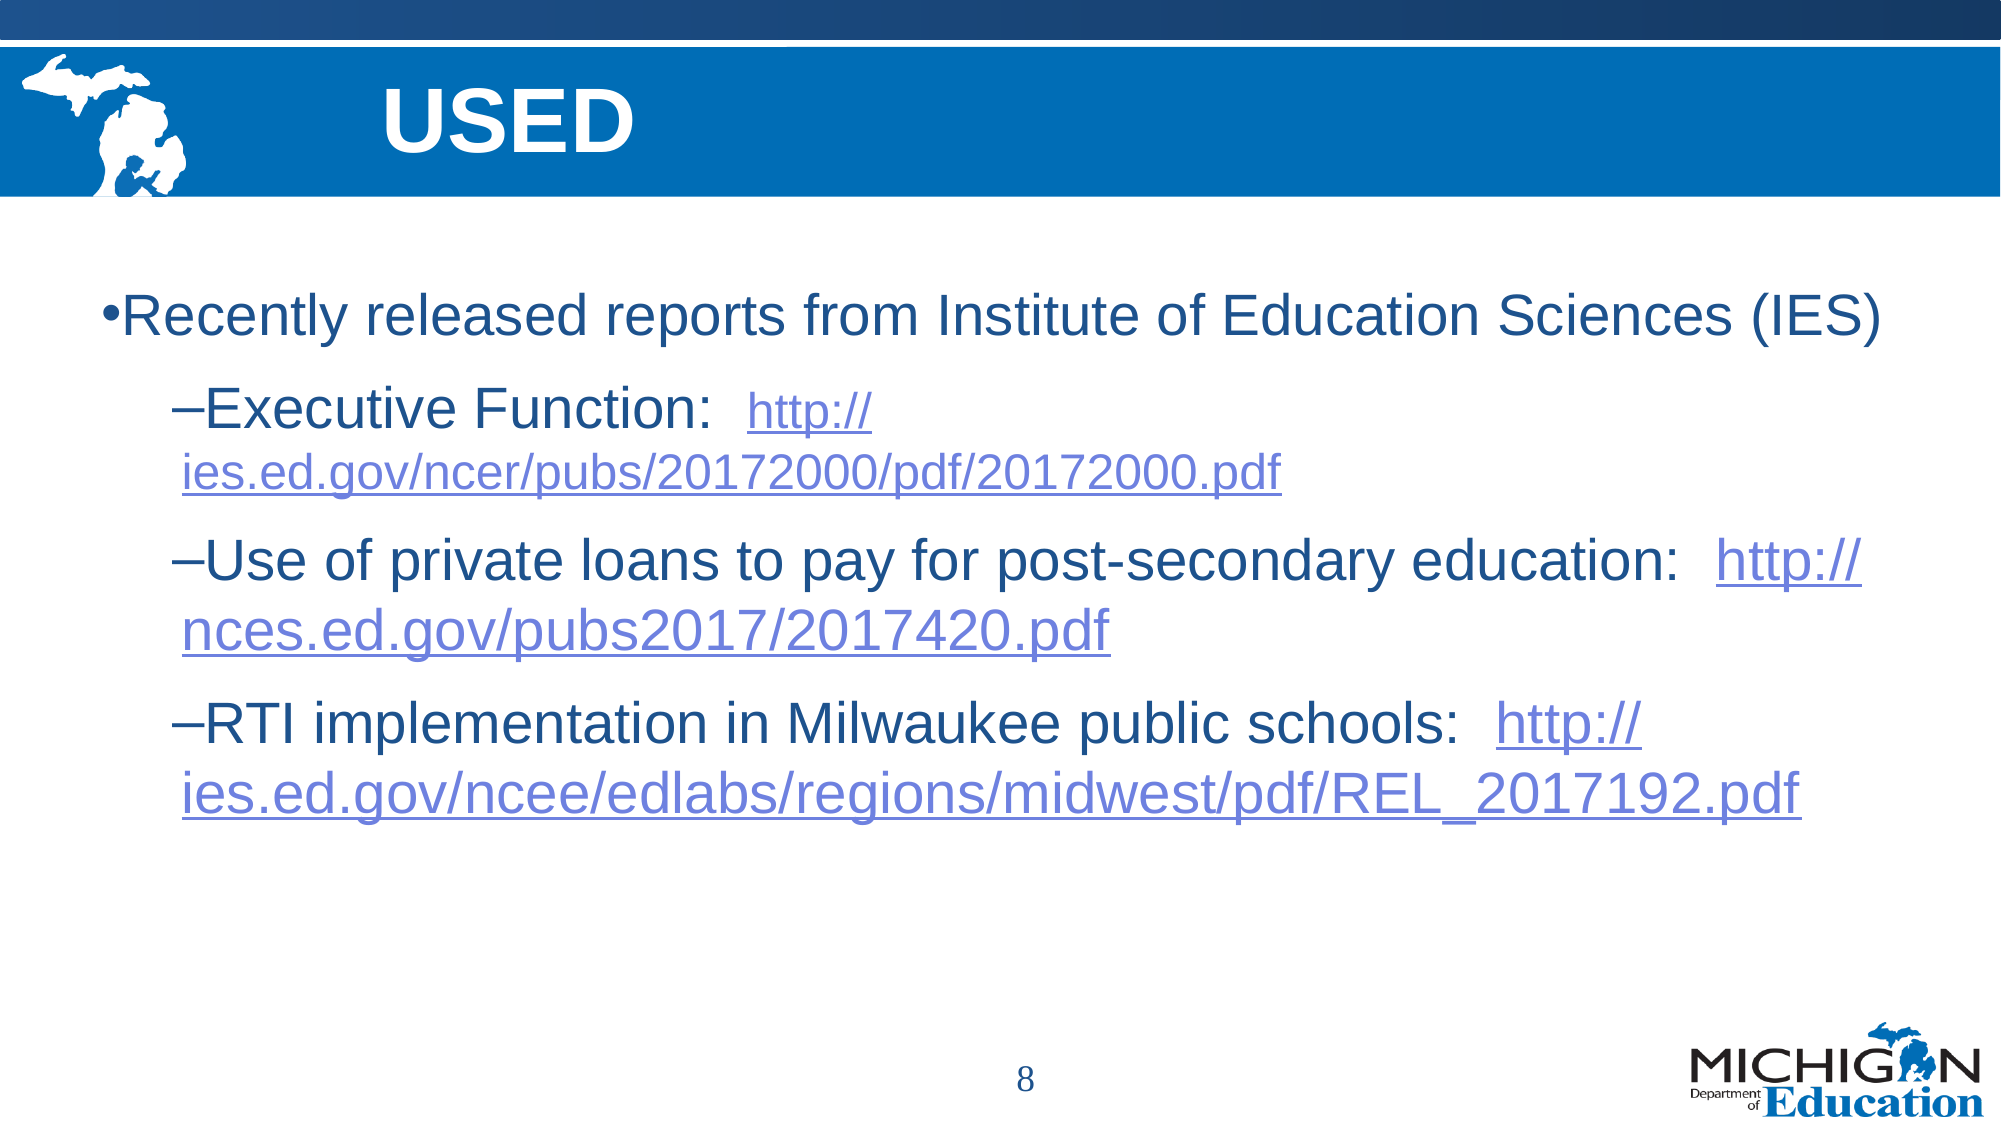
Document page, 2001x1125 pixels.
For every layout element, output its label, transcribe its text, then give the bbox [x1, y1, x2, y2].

slide_number 8 [792, 1046, 1260, 1125]
picture [22, 54, 186, 197]
list Recently released reports from Institute of Education Sciences (IES) Executive Function: http://ies.ed.gov/ncer/pubs/20172000/pdf/20172000.pdf Use of private loans to pay for post-secondary education: http://nces.ed.gov/pubs2017/2017420.pdf RTI implementation in Milwaukee public schools: http://ies.ed.gov/ncee/edlabs/regions/midwest/pdf/REL_2017192.pdf [44, 262, 1982, 1047]
title USED [366, 45, 2000, 188]
picture [1691, 1022, 1984, 1117]
